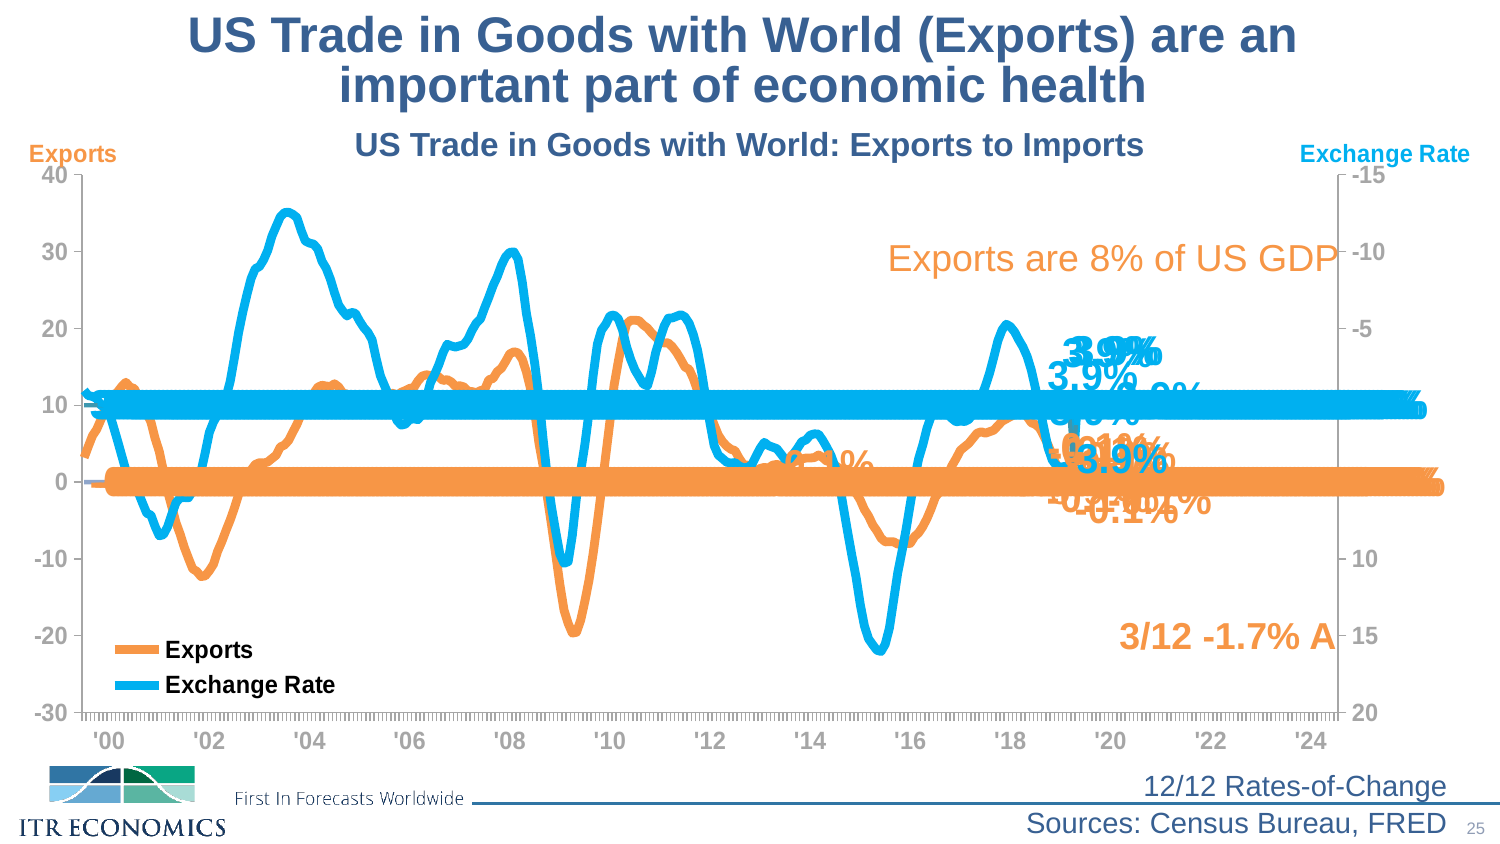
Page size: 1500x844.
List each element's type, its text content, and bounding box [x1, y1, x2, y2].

list Sources: Census Bureau, FRED [550, 810, 1463, 844]
list 12/12 Rates-of-Change [550, 768, 1463, 810]
title US Trade in Goods with World (Exports) are an important part of economic health [0, 11, 1500, 115]
picture [19, 766, 511, 837]
list US Trade in Goods with World: Exports to Imports [0, 122, 1500, 173]
slide_number 25 [1425, 810, 1500, 840]
chart [24, 132, 1476, 760]
